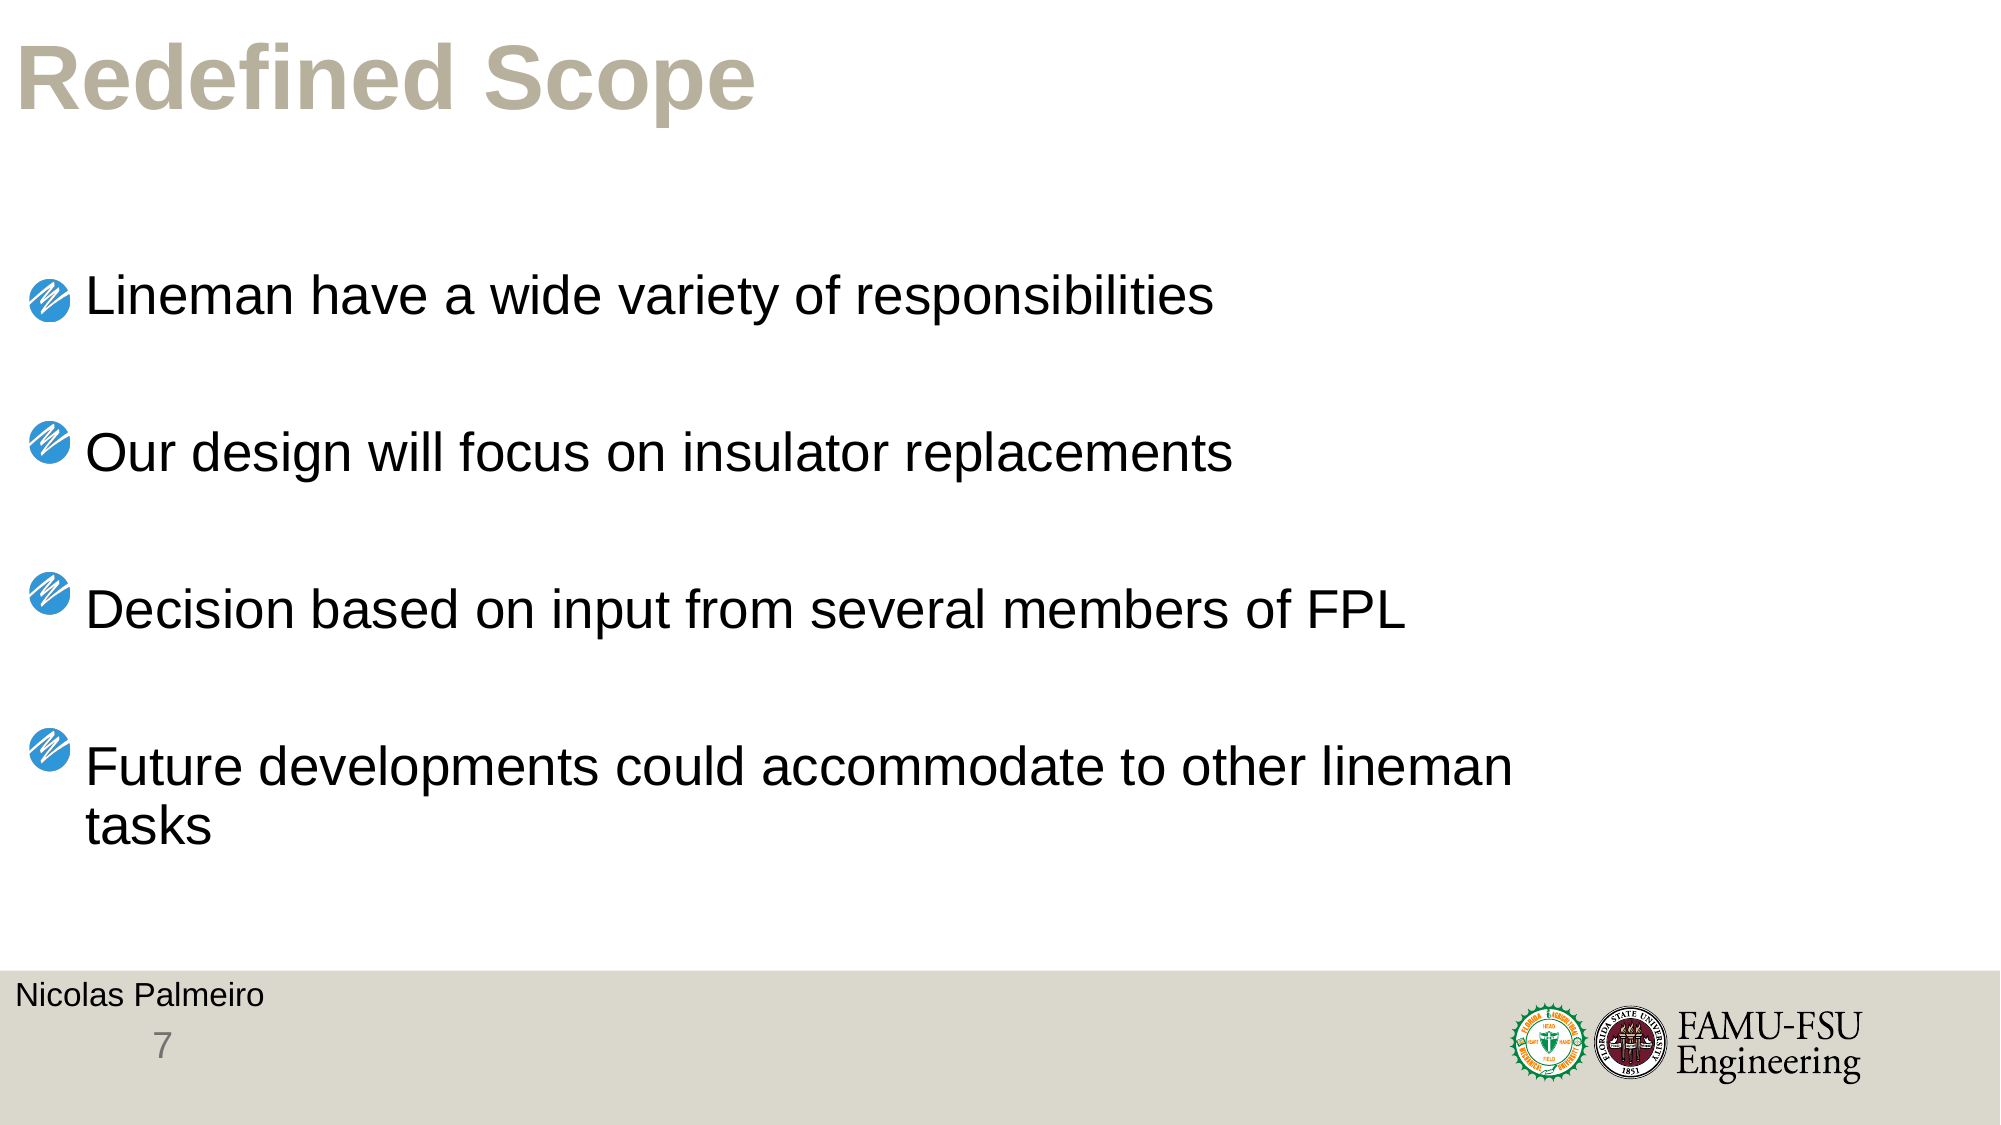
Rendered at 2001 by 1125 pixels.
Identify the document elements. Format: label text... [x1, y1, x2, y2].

list Nicolas Palmeiro [0, 970, 392, 1030]
picture [29, 728, 71, 772]
slide_number 7 [137, 1030, 331, 1074]
picture [29, 279, 71, 323]
list Lineman have a wide variety of responsibilities Our design will focus on insulator replacements Decision based on input from several members of FPL Future developments could accommodate to other lineman tasks [70, 259, 1561, 869]
title Redefined Scope [0, 0, 863, 160]
picture [29, 572, 71, 615]
picture [29, 421, 71, 464]
